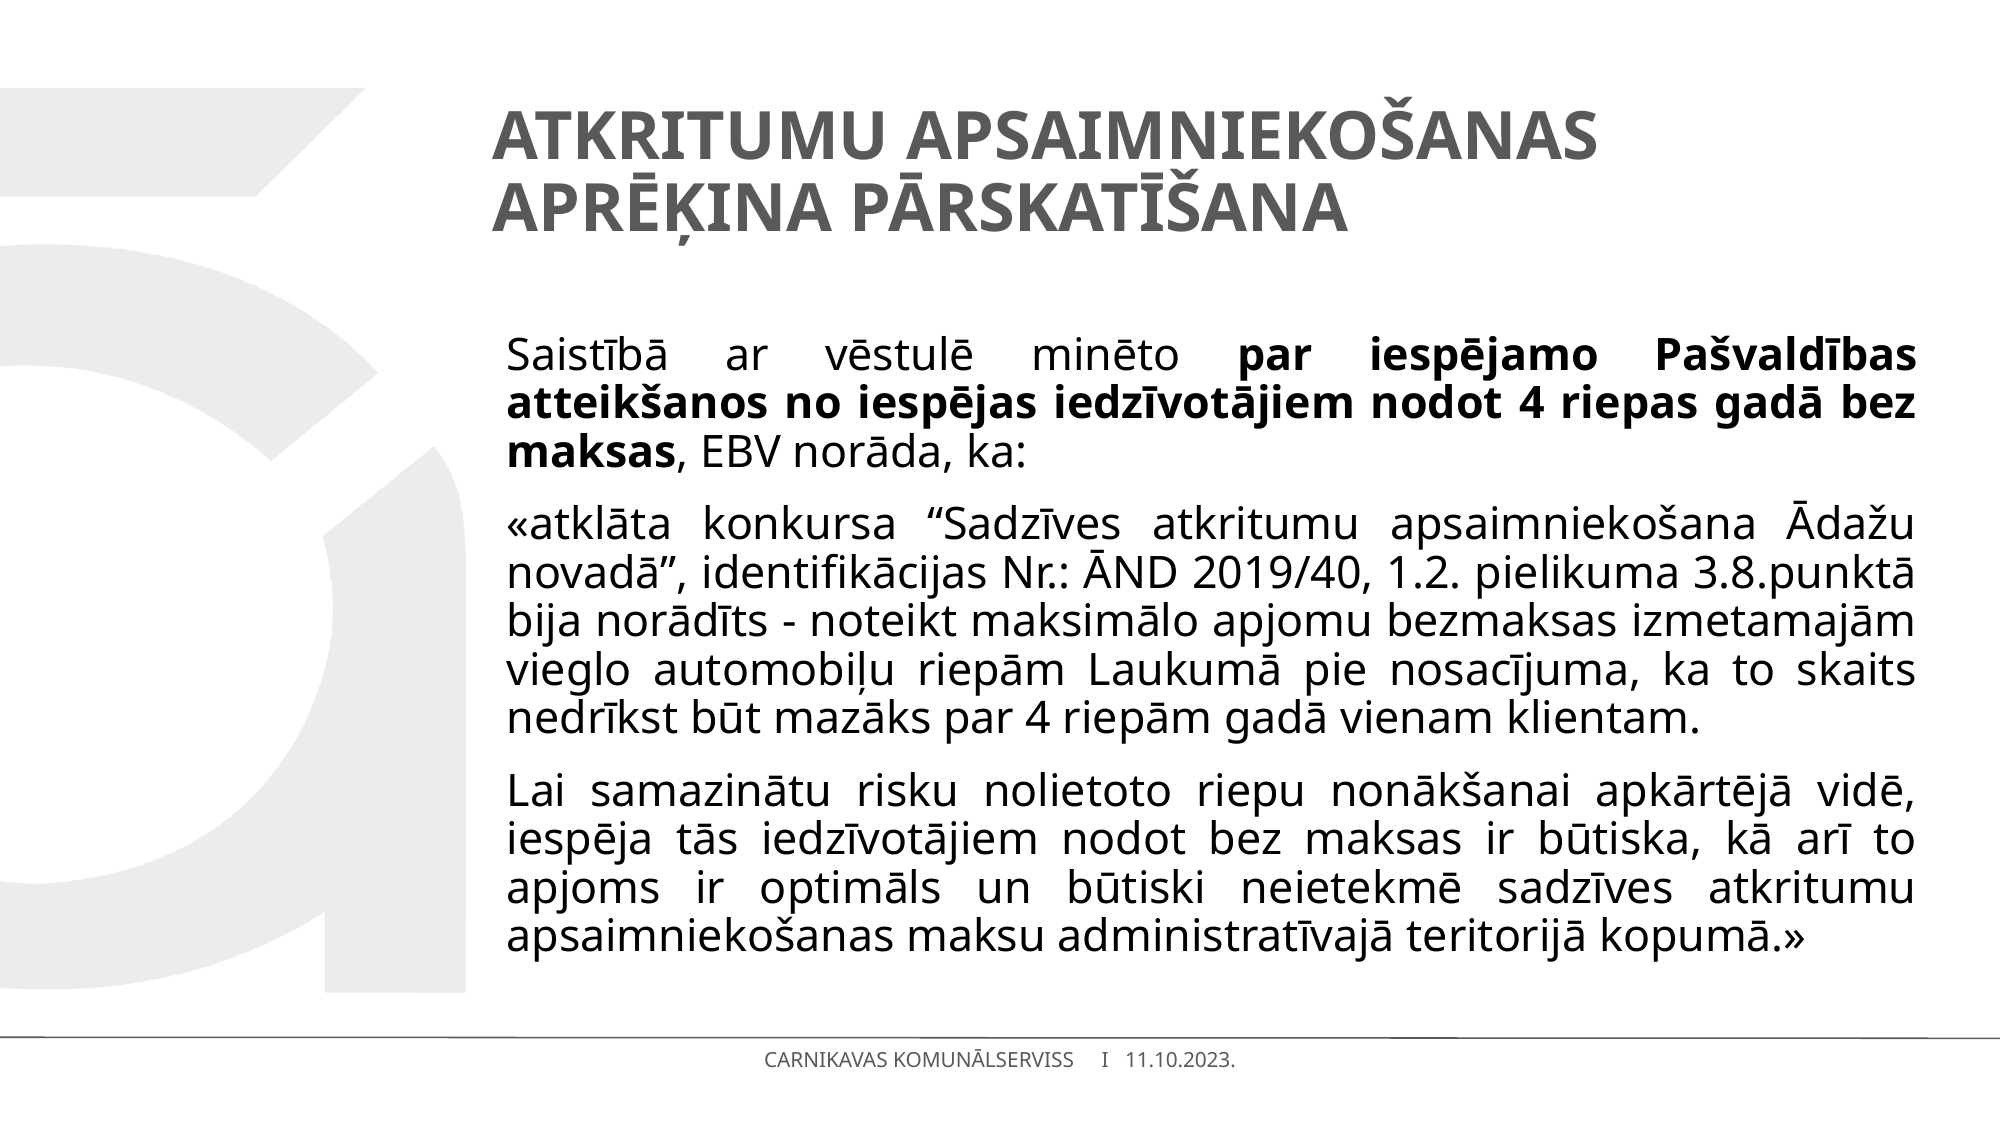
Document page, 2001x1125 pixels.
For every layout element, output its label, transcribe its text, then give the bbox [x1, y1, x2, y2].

text_box CARNIKAVAS KOMUNĀLSERVISS I 11.10.2023. [9, 1046, 1990, 1072]
title Atkritumu apsaimniekošanas aprēķina pārskatīšana [477, 65, 1934, 283]
list Saistībā ar vēstulē minēto par iespējamo Pašvaldības atteikšanos no iespējas iedzīvotājiem nodot 4 riepas gadā bez maksas, EBV norāda, ka: «atklāta konkursa “Sadzīves atkritumu apsaimniekošana Ādažu novadā”, identifikācijas Nr.: ĀND 2019/40, 1.2. pielikuma 3.8.punktā bija norādīts - noteikt maksimālo apjomu bezmaksas izmetamajām vieglo automobiļu riepām Laukumā pie nosacījuma, ka to skaits nedrīkst būt mazāks par 4 riepām gadā vienam klientam. Lai samazinātu risku nolietoto riepu nonākšanai apkārtējā vidē, iespēja tās iedzīvotājiem nodot bez maksas ir būtiska, kā arī to apjoms ir optimāls un būtiski neietekmē sadzīves atkritumu apsaimniekošanas maksu administratīvajā teritorijā kopumā.» [491, 246, 1934, 988]
